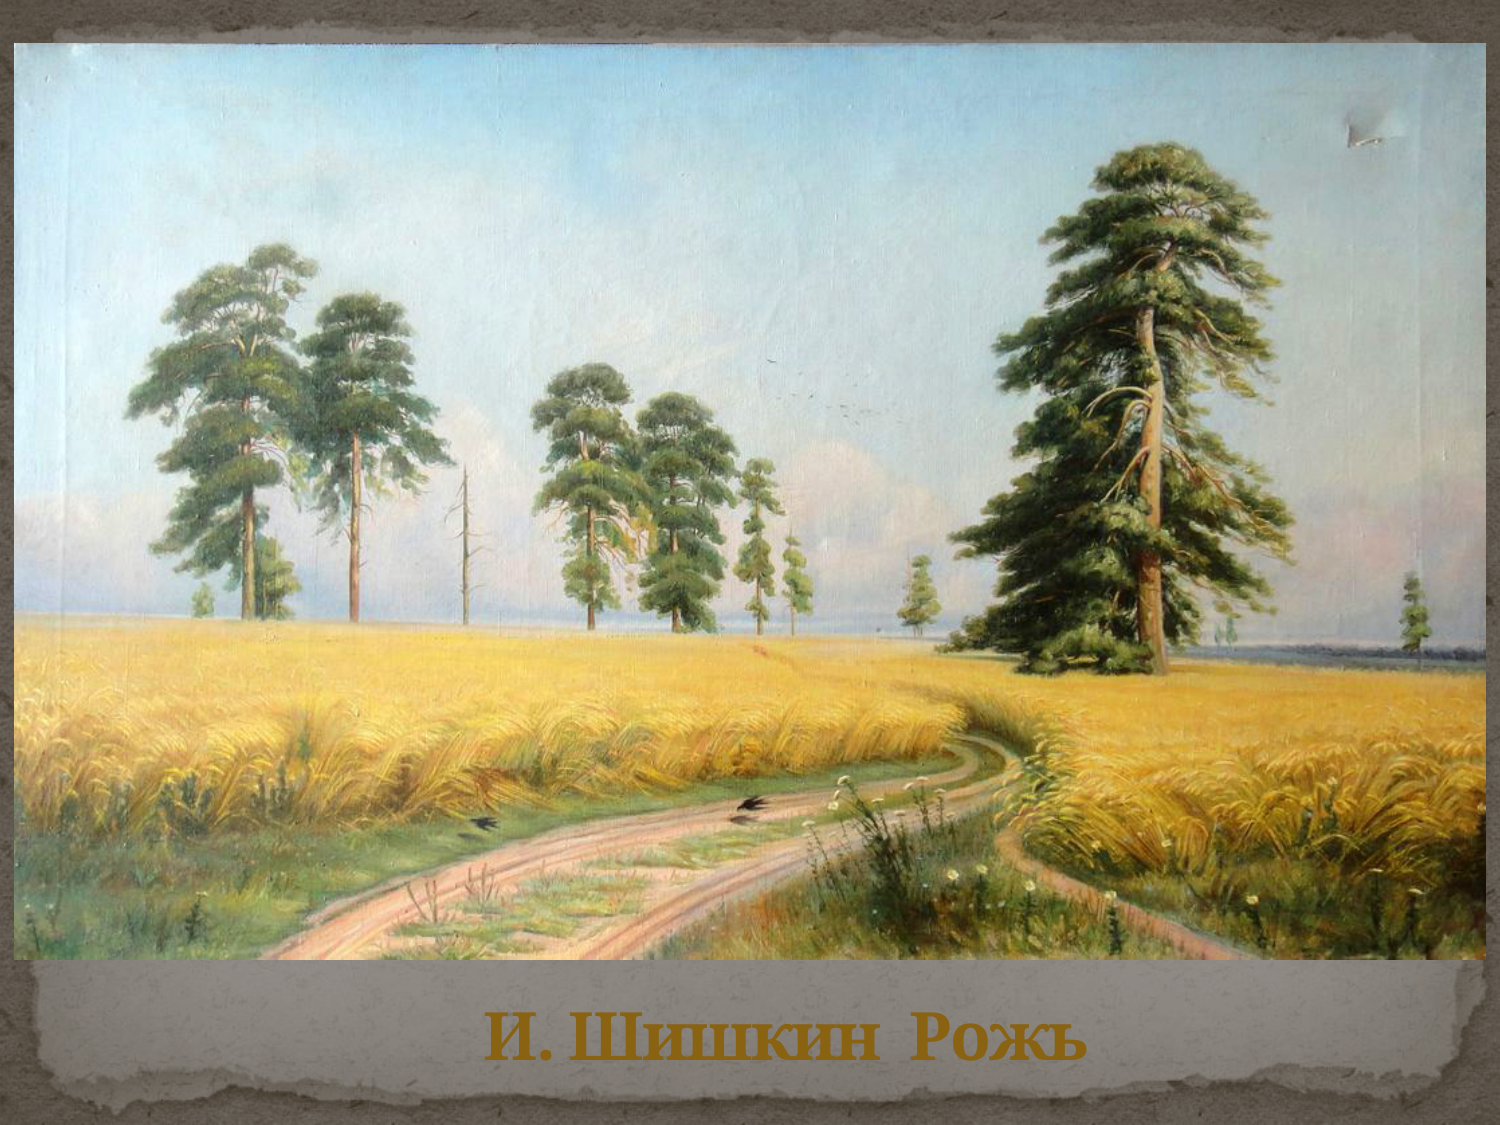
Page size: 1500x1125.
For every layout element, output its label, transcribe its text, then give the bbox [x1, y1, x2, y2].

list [17, 46, 1484, 958]
title И. Шишкин Рожь [147, 987, 1425, 1082]
